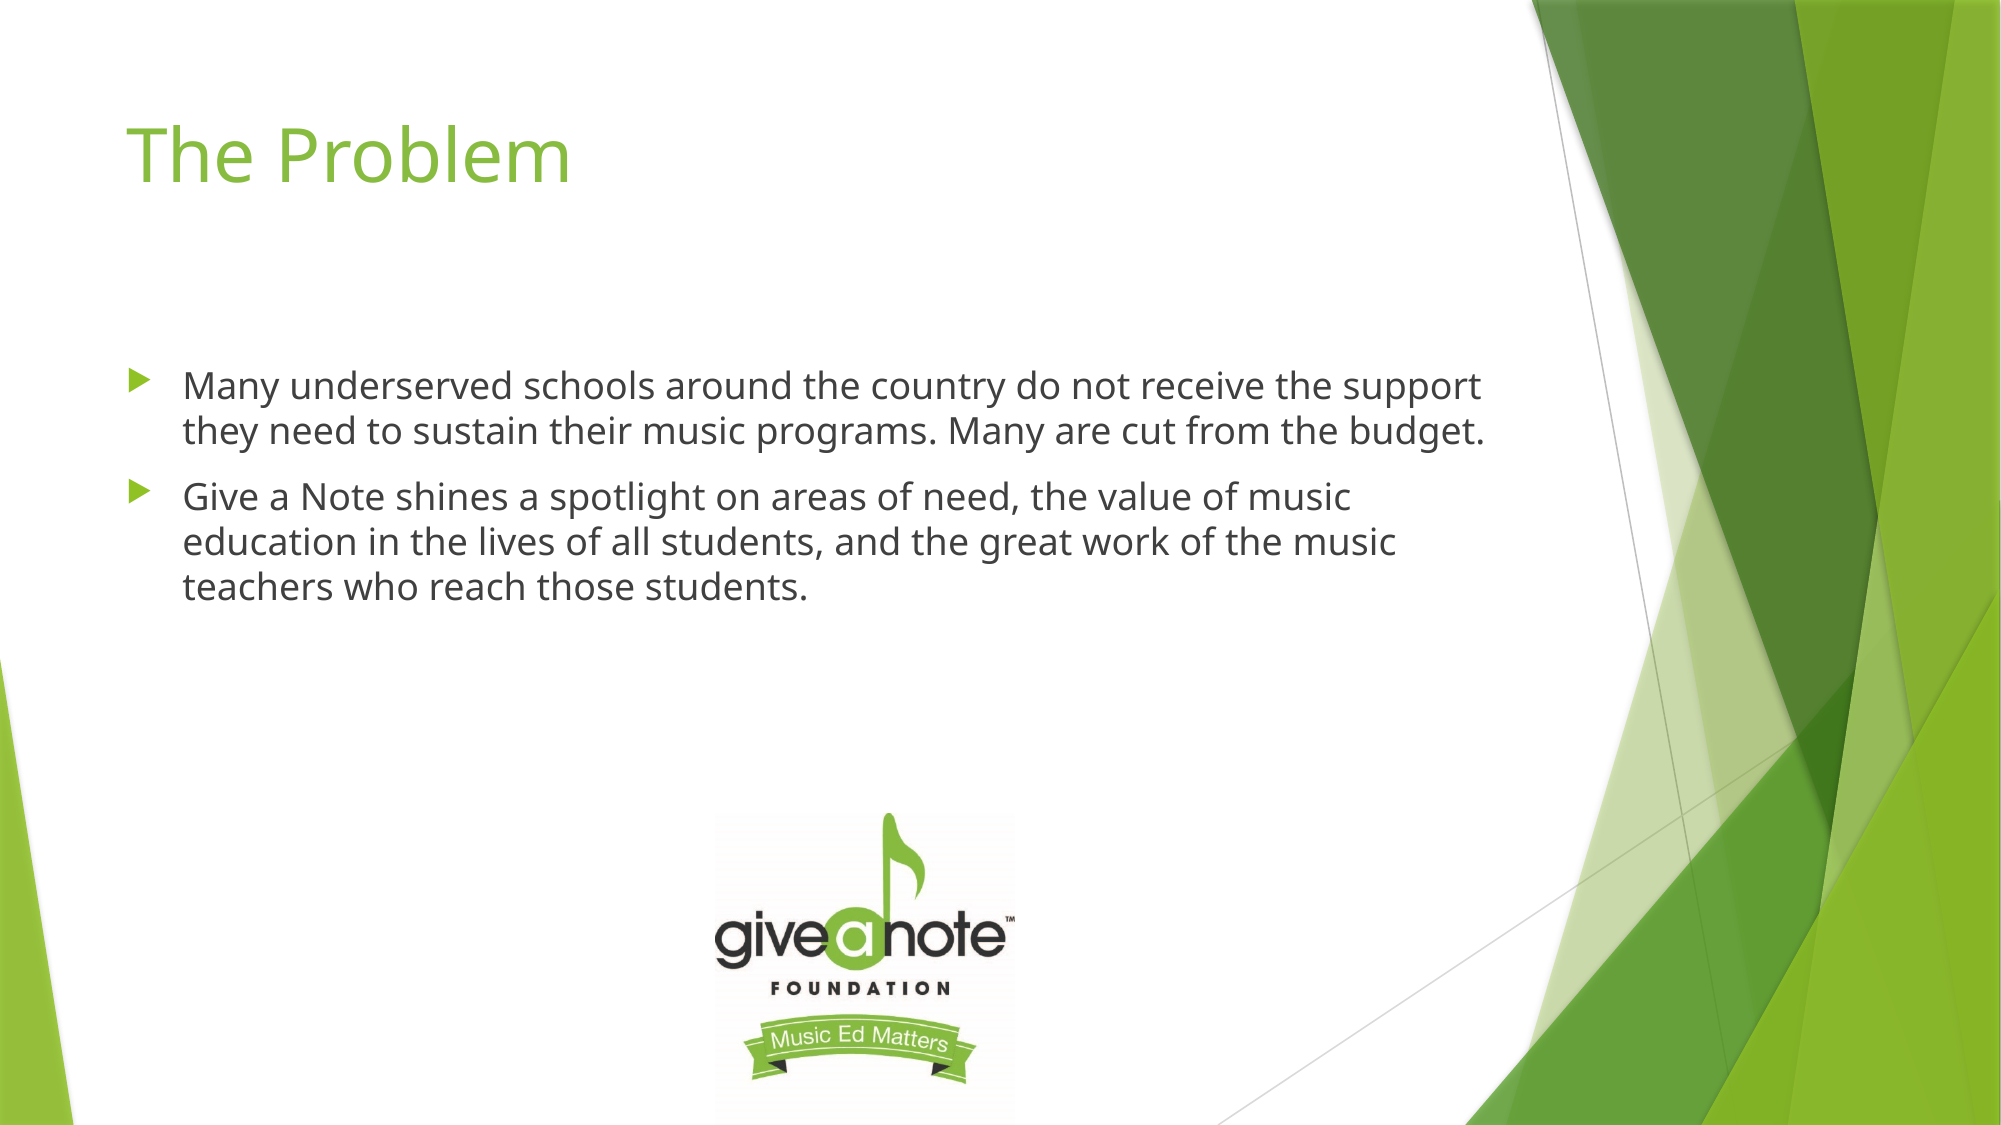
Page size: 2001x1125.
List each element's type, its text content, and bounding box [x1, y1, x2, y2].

title The Problem [111, 99, 1522, 317]
list Many underserved schools around the country do not receive the support they need to sustain their music programs. Many are cut from the budget. Give a Note shines a spotlight on areas of need, the value of music education in the lives of all students, and the great work of the music teachers who reach those students. [111, 354, 1522, 992]
picture [715, 812, 1016, 1125]
